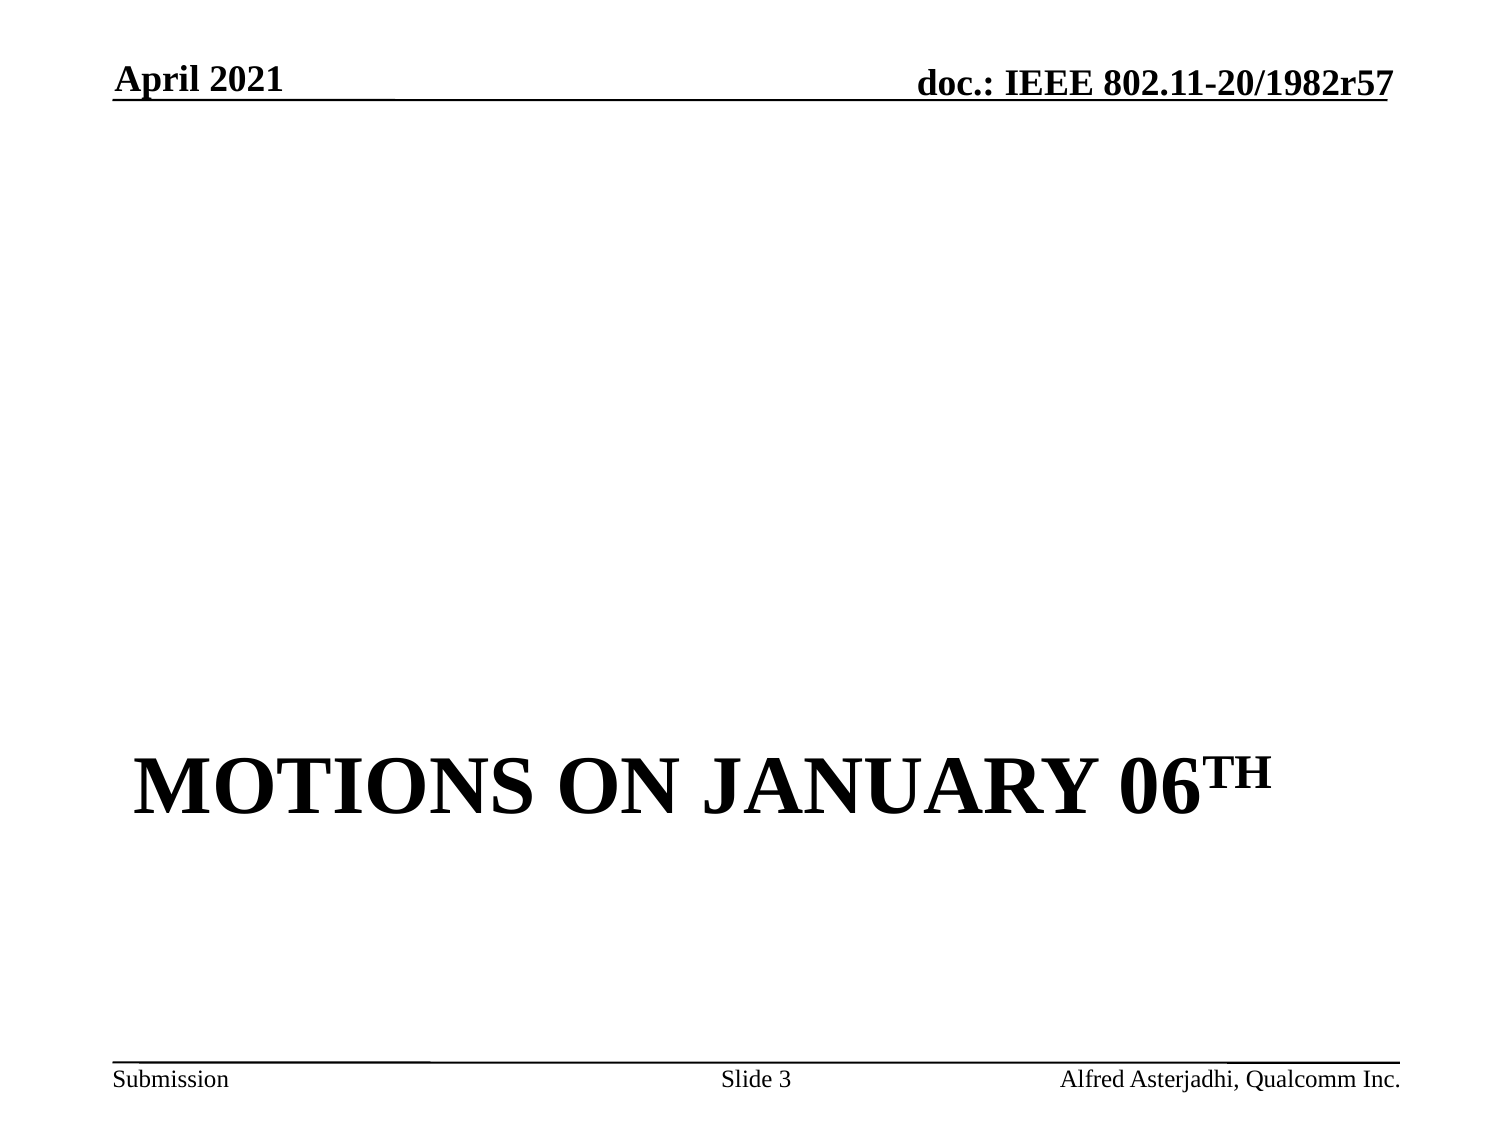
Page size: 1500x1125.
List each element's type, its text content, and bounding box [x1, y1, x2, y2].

slide_number Slide 3 [712, 1061, 800, 1123]
footer Alfred Asterjadhi, Qualcomm Inc. [878, 1061, 1402, 1093]
title Motions on January 06th [118, 722, 1394, 947]
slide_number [114, 54, 423, 100]
